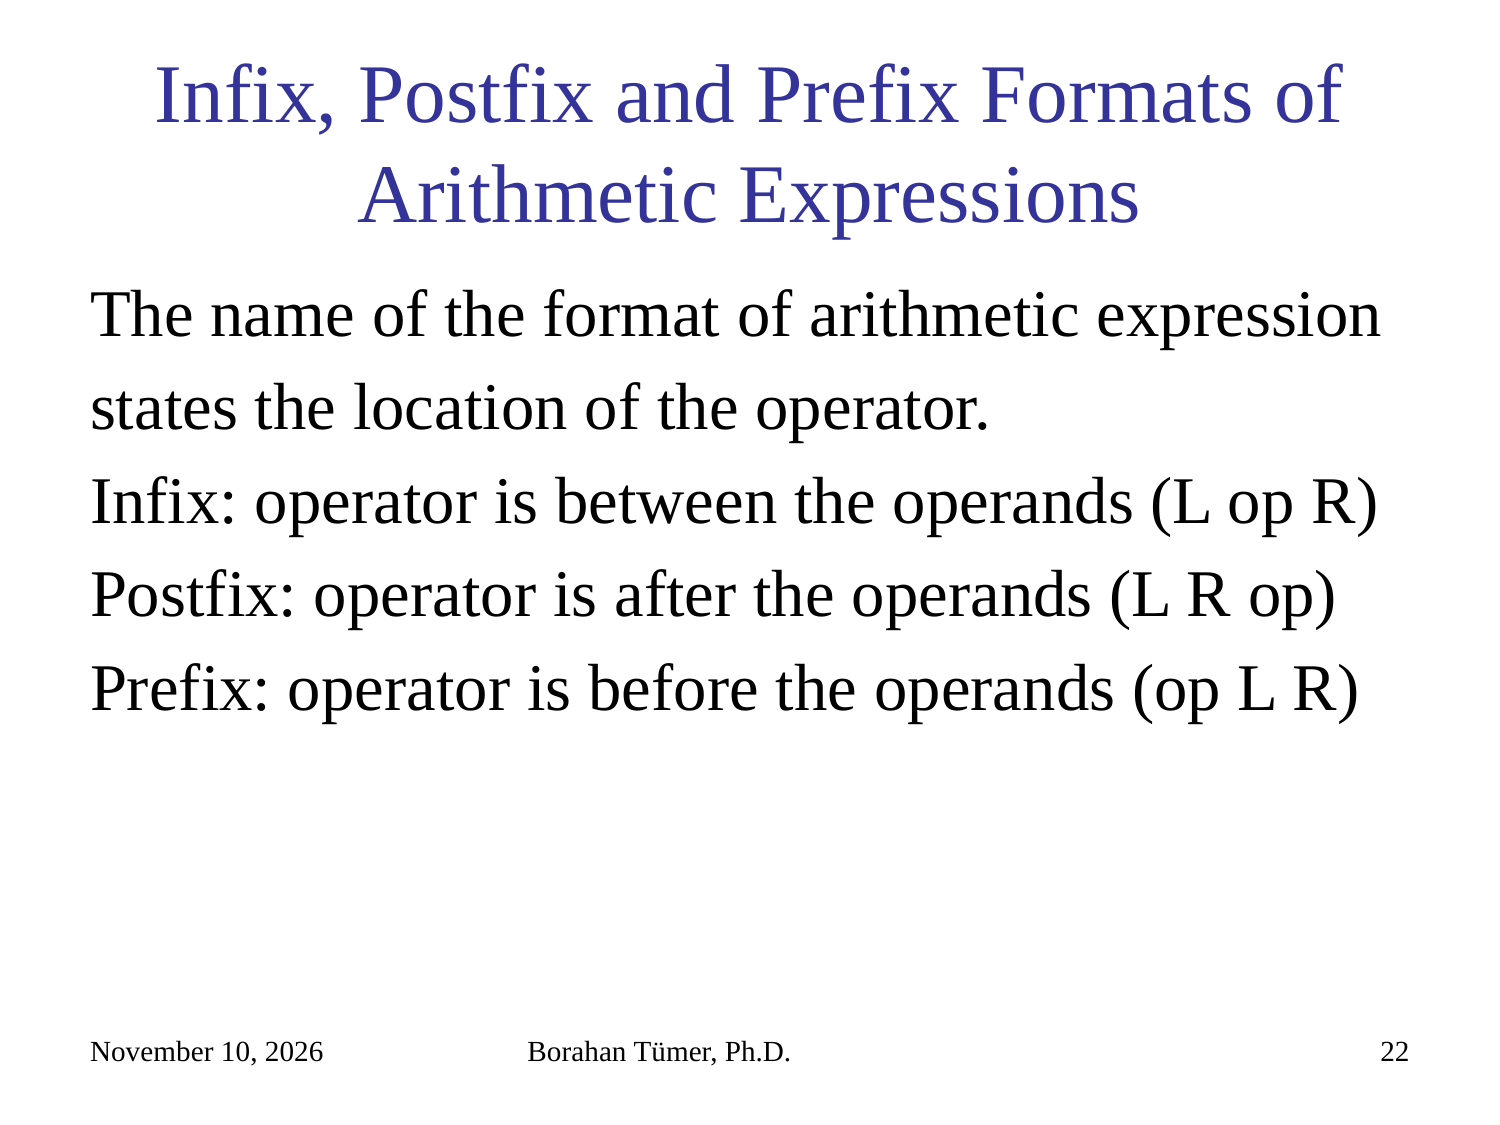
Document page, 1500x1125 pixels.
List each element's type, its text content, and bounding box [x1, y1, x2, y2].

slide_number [75, 1024, 425, 1103]
title Infix, Postfix and Prefix Formats of Arithmetic Expressions [75, 45, 1425, 233]
slide_number 22 [1074, 1024, 1425, 1103]
list The name of the format of arithmetic expression states the location of the operator. Infix: operator is between the operands (L op R) Postfix: operator is after the operands (L R op) Prefix: operator is before the operands (op L R) [75, 262, 1425, 1005]
footer Borahan Tümer, Ph.D. [512, 1024, 988, 1103]
